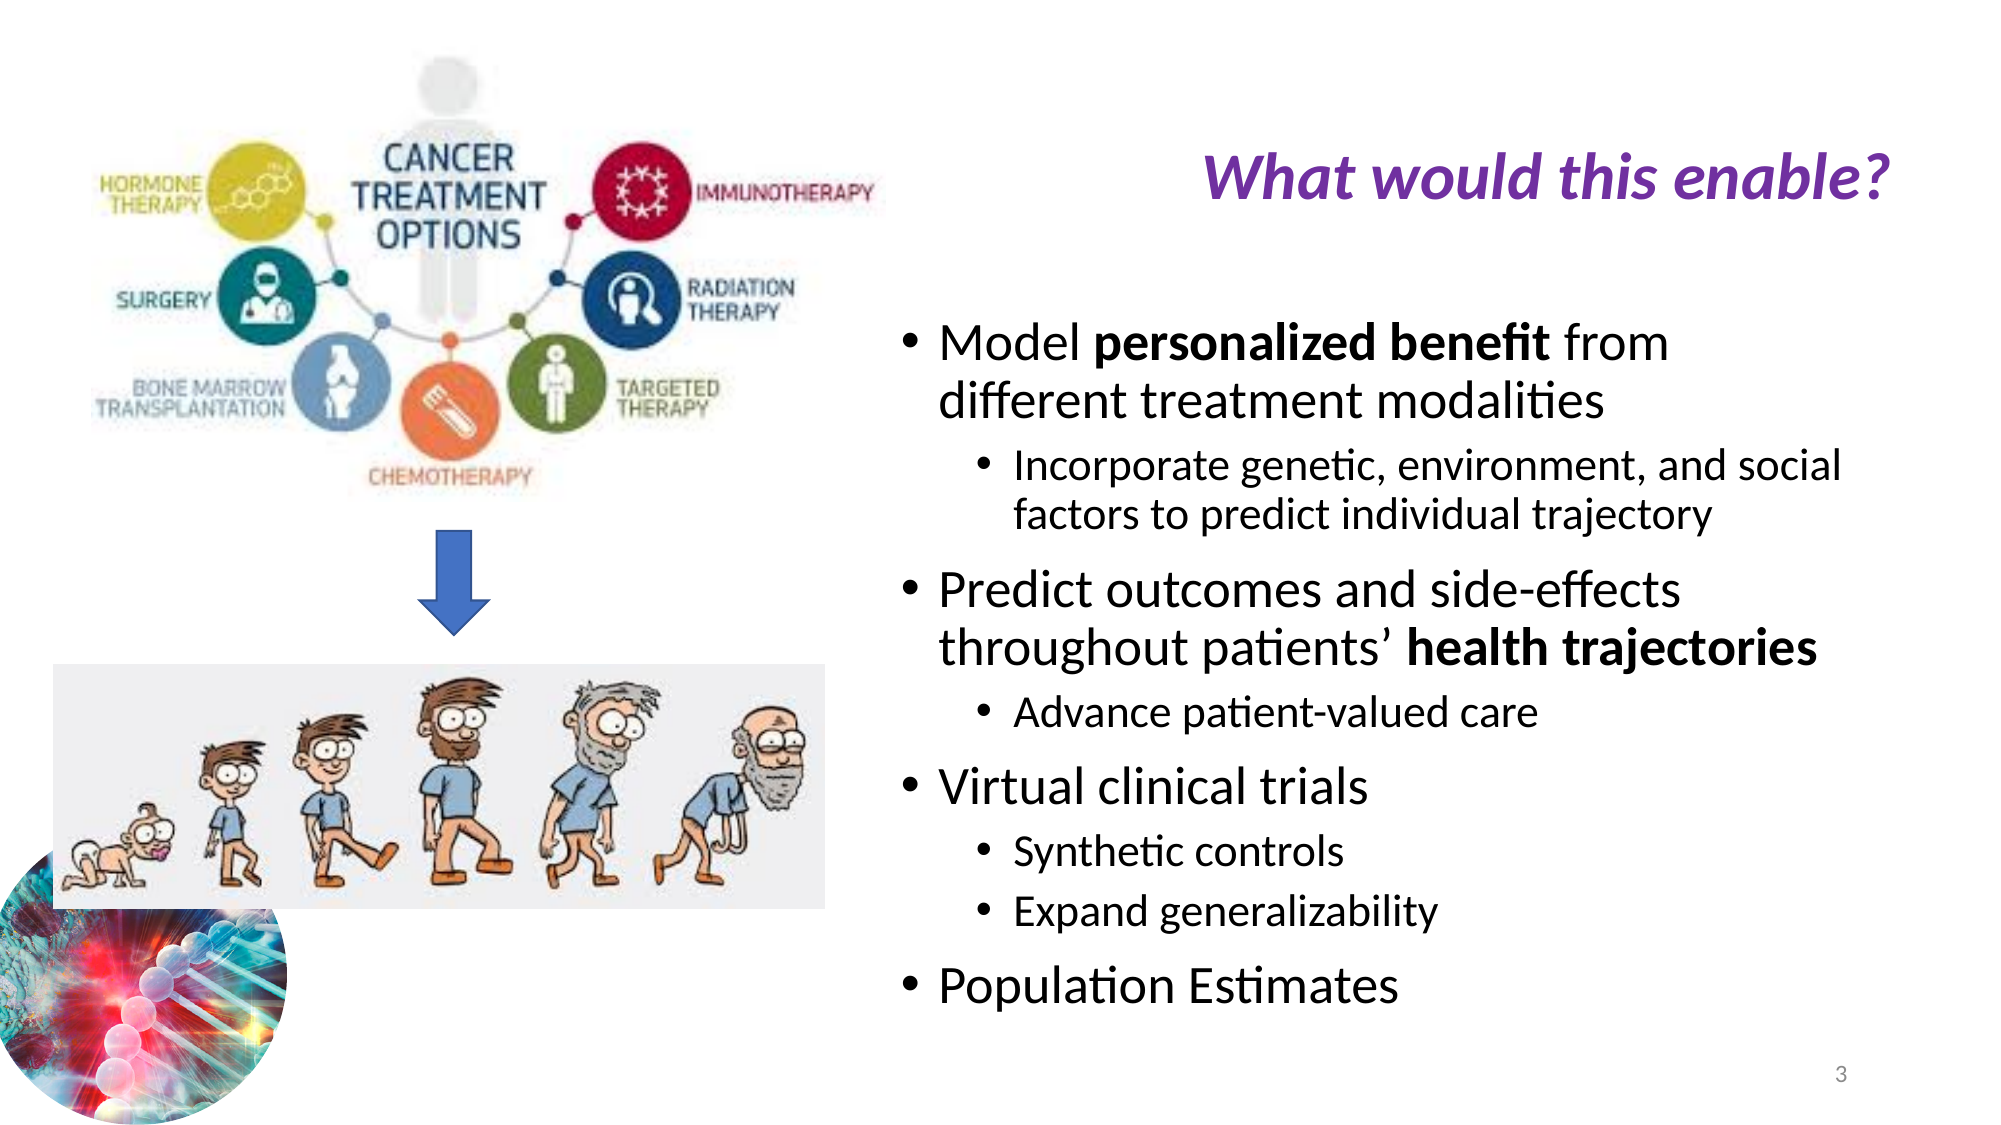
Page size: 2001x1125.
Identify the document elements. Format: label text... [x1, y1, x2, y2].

text_box [416, 529, 491, 637]
picture [91, 45, 886, 502]
title What would this enable? [986, 133, 1908, 306]
picture [0, 664, 825, 1125]
list Model personalized benefit from different treatment modalities Incorporate genetic, environment, and social factors to predict individual trajectory Predict outcomes and side-effects throughout patients’ health trajectories Advance patient-valued care Virtual clinical trials Synthetic controls Expand generalizability Population Estimates [885, 305, 1872, 1071]
slide_number 3 [1412, 1042, 1863, 1103]
